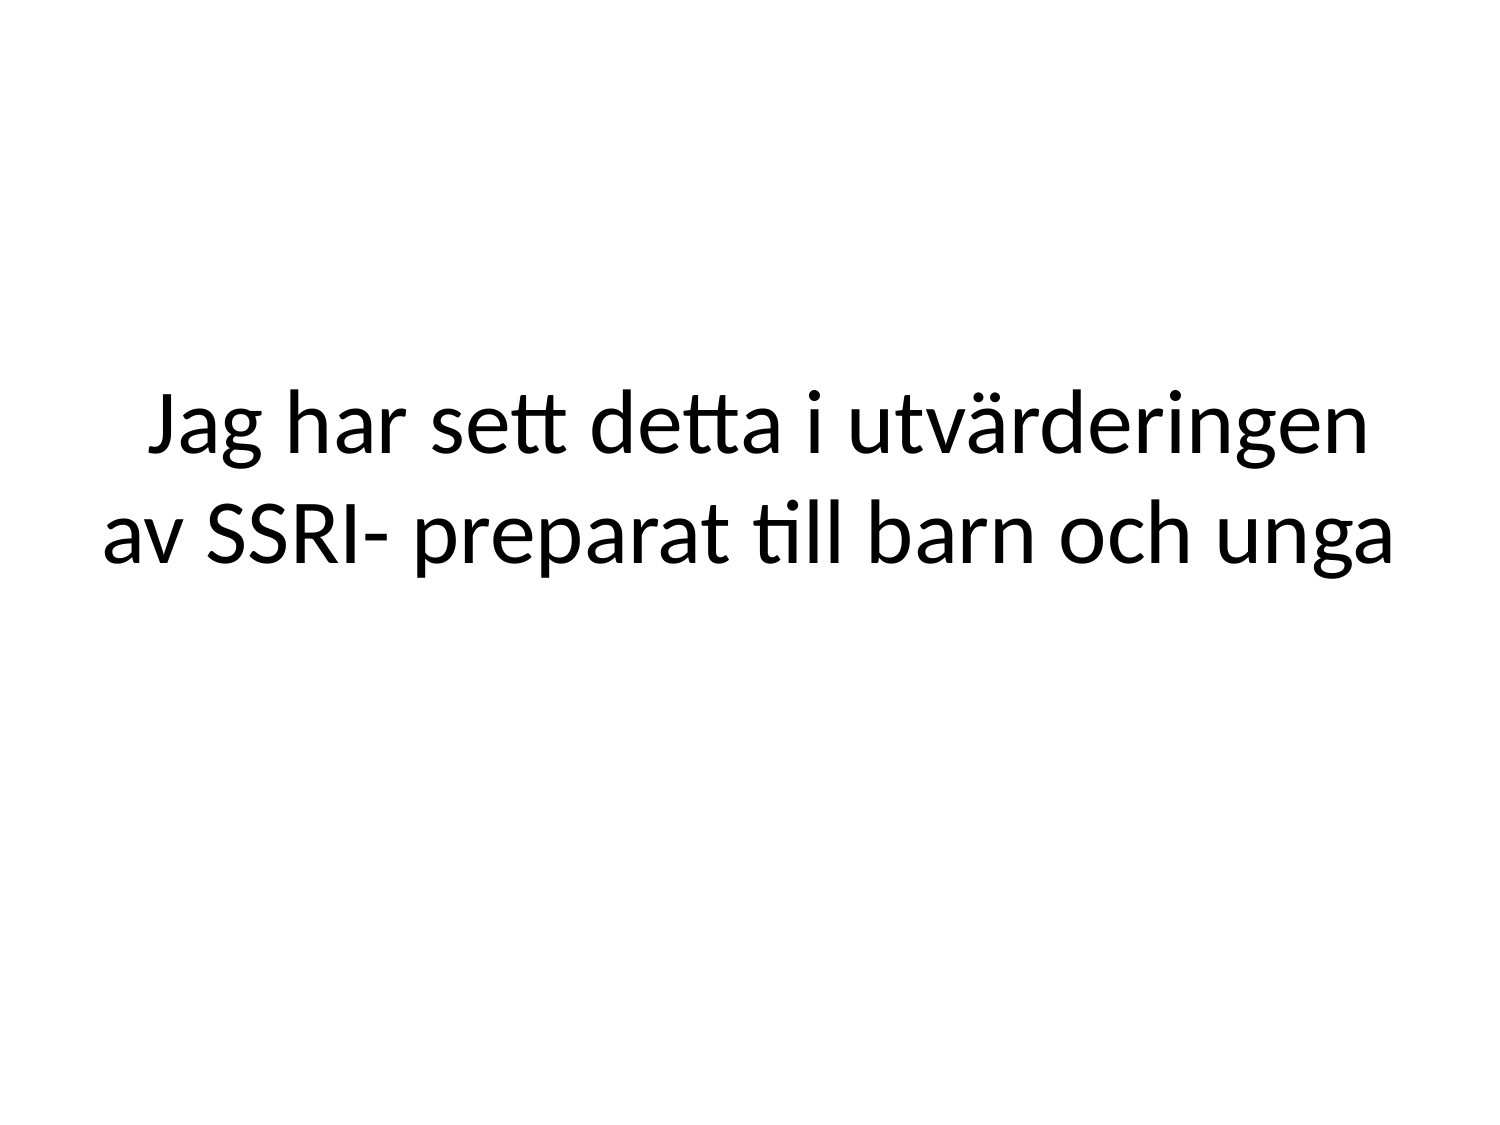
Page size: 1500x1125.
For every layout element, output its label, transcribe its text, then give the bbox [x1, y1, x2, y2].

title Jag har sett detta i utvärderingen av SSRI- preparat till barn och unga [75, 45, 1425, 1008]
